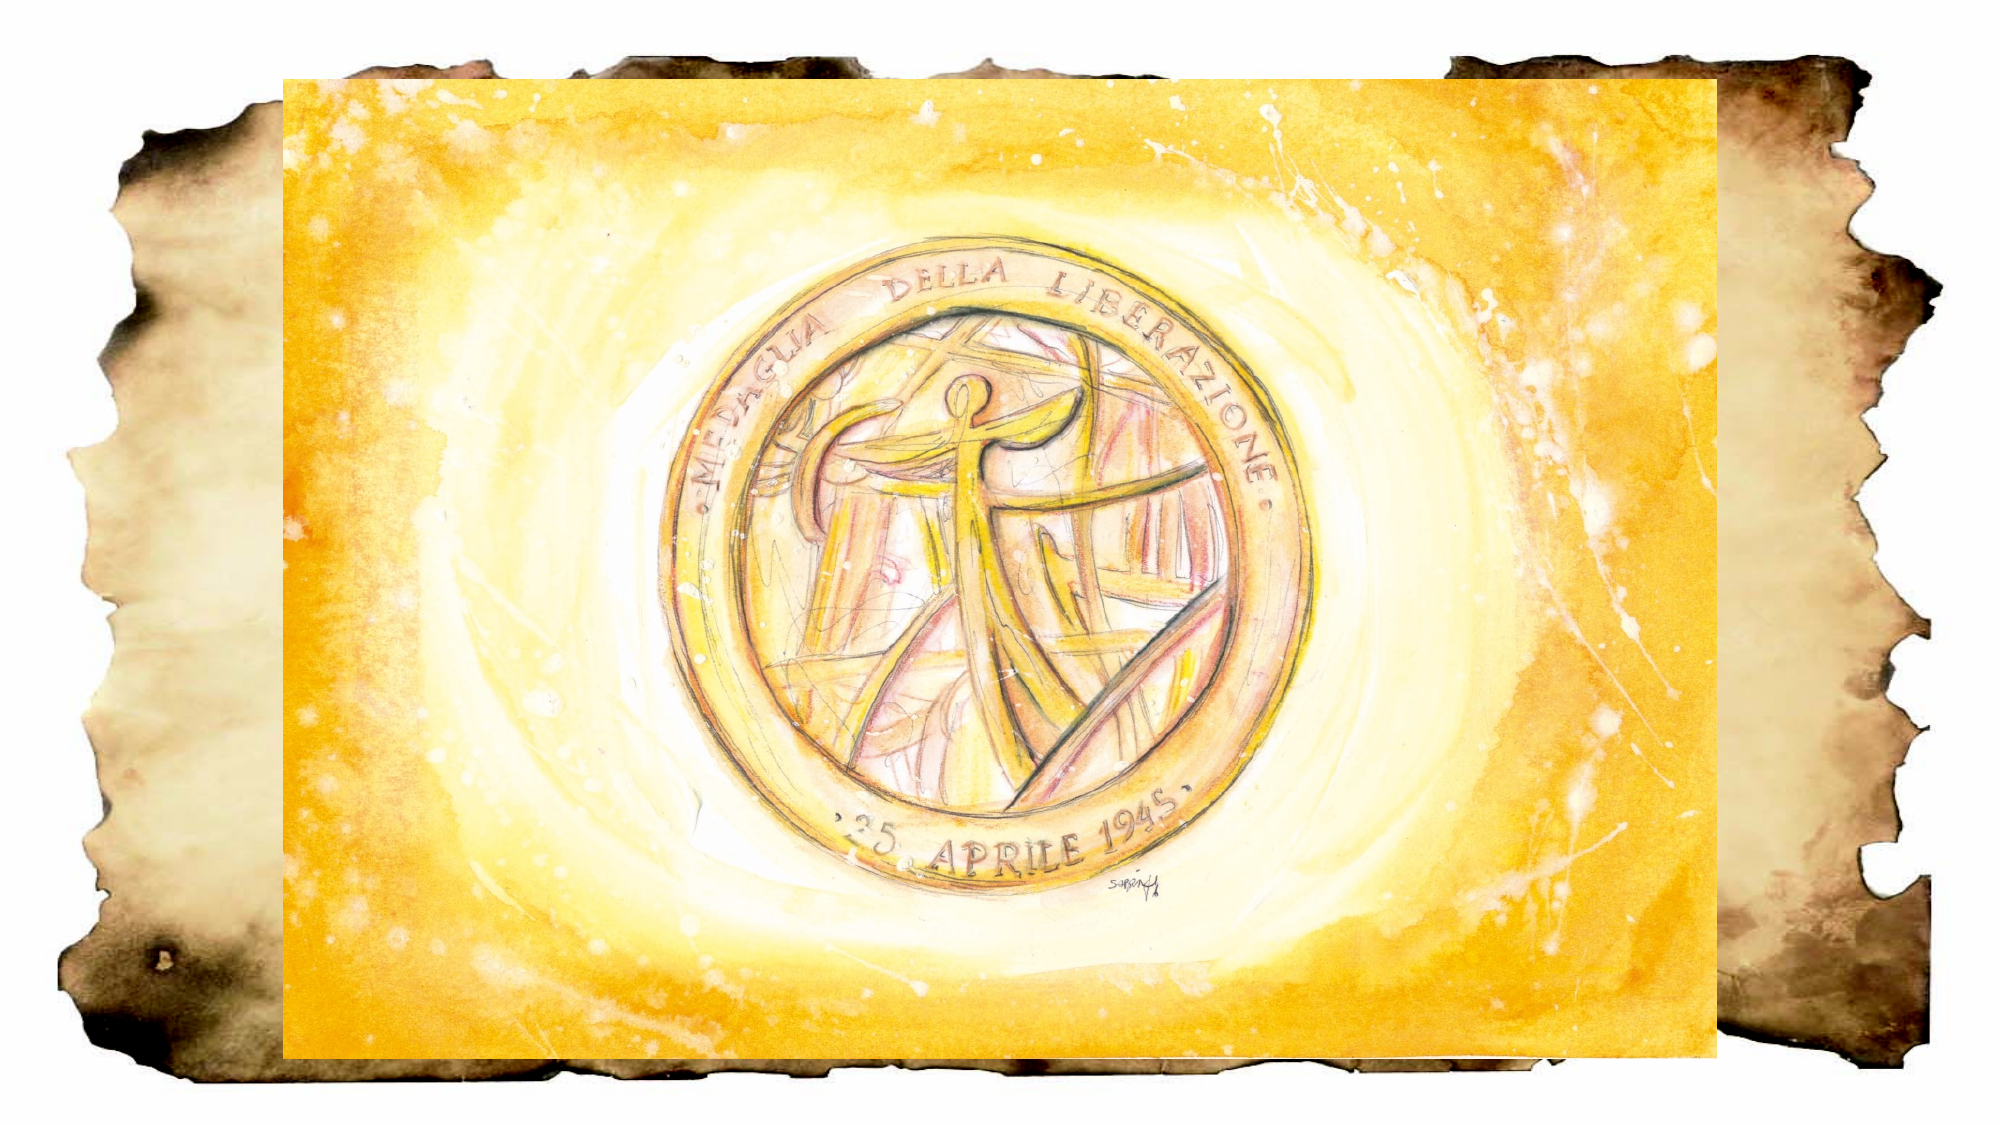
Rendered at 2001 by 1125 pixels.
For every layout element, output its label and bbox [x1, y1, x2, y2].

picture [0, 0, 2001, 1125]
list [283, 79, 1717, 1059]
